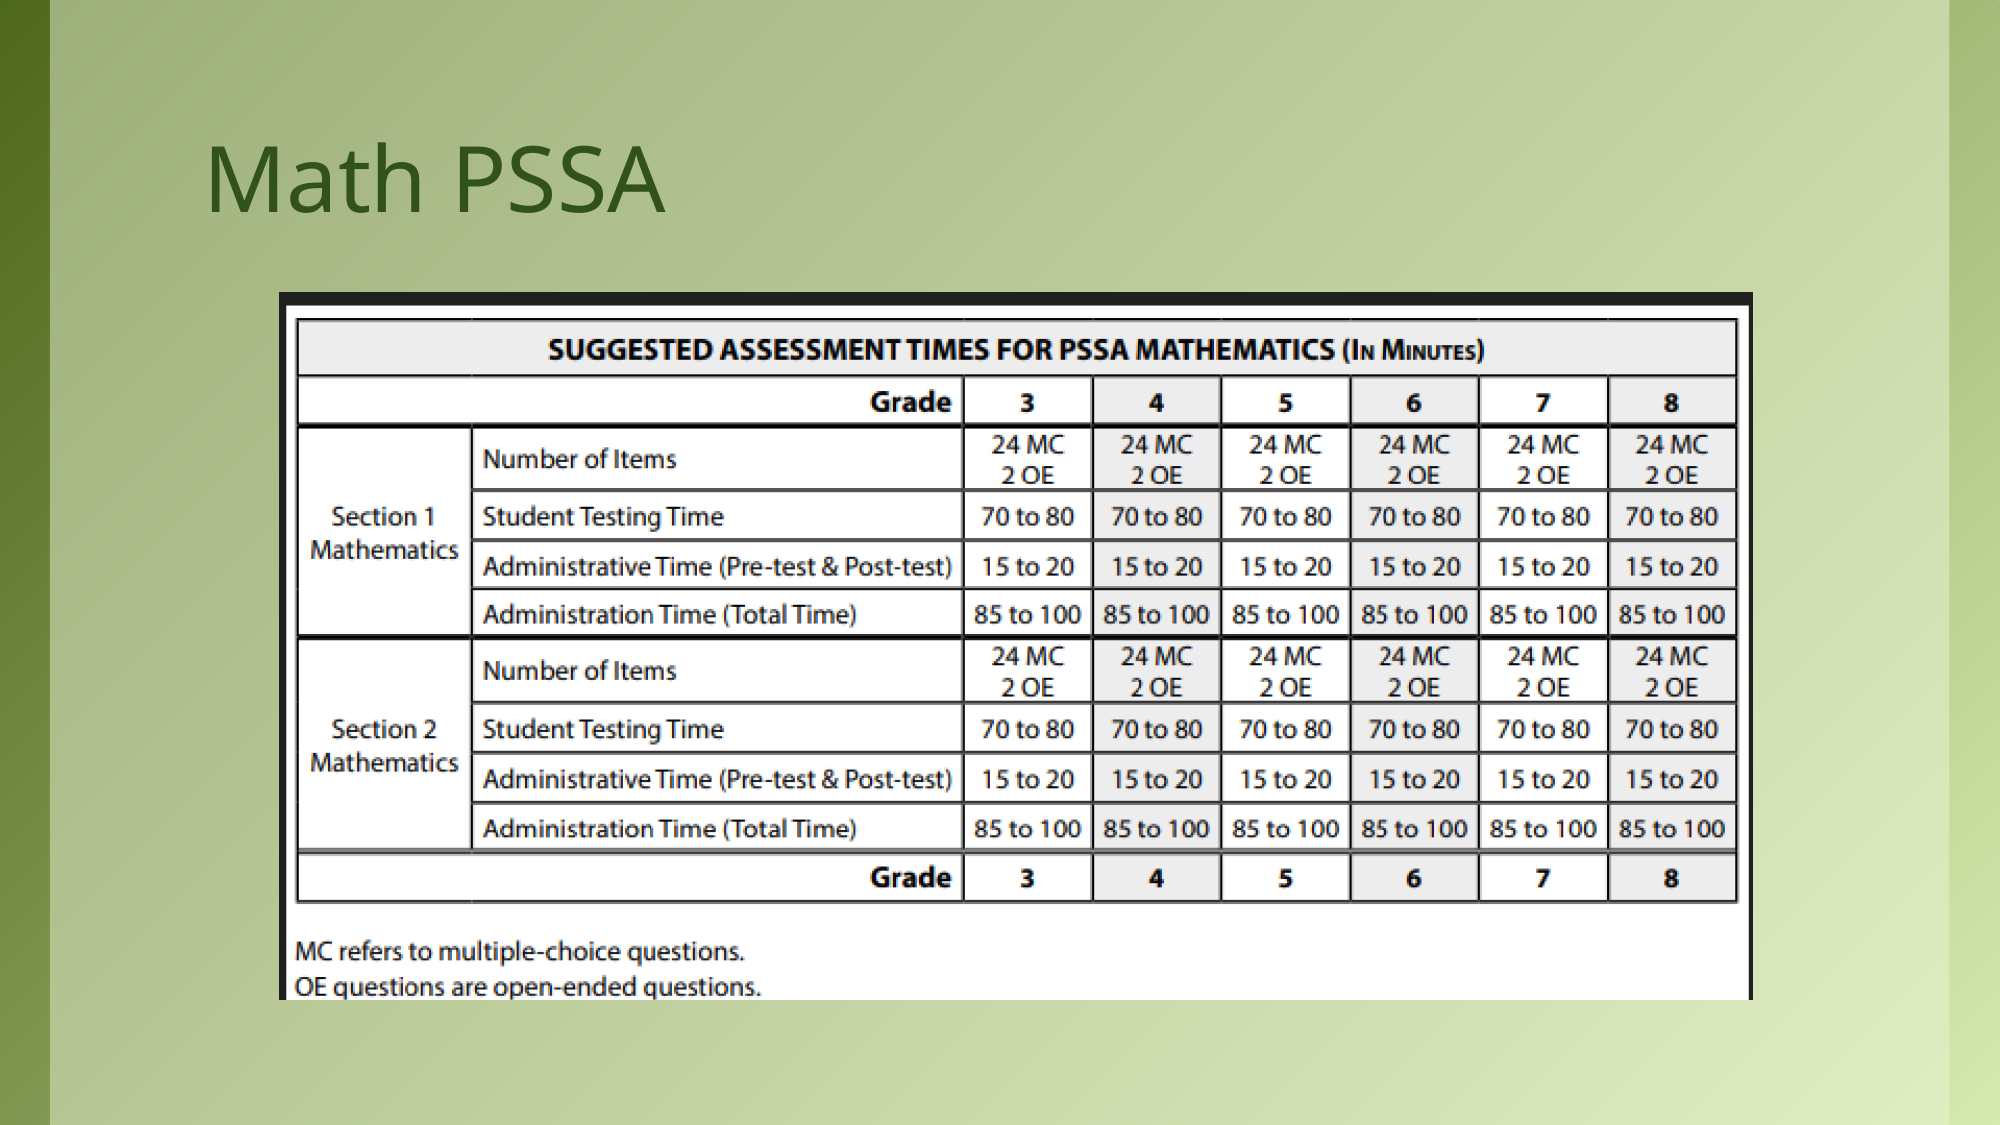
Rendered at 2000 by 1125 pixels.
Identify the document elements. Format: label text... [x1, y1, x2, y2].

title Math PSSA [183, 12, 1850, 242]
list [279, 292, 1753, 1000]
